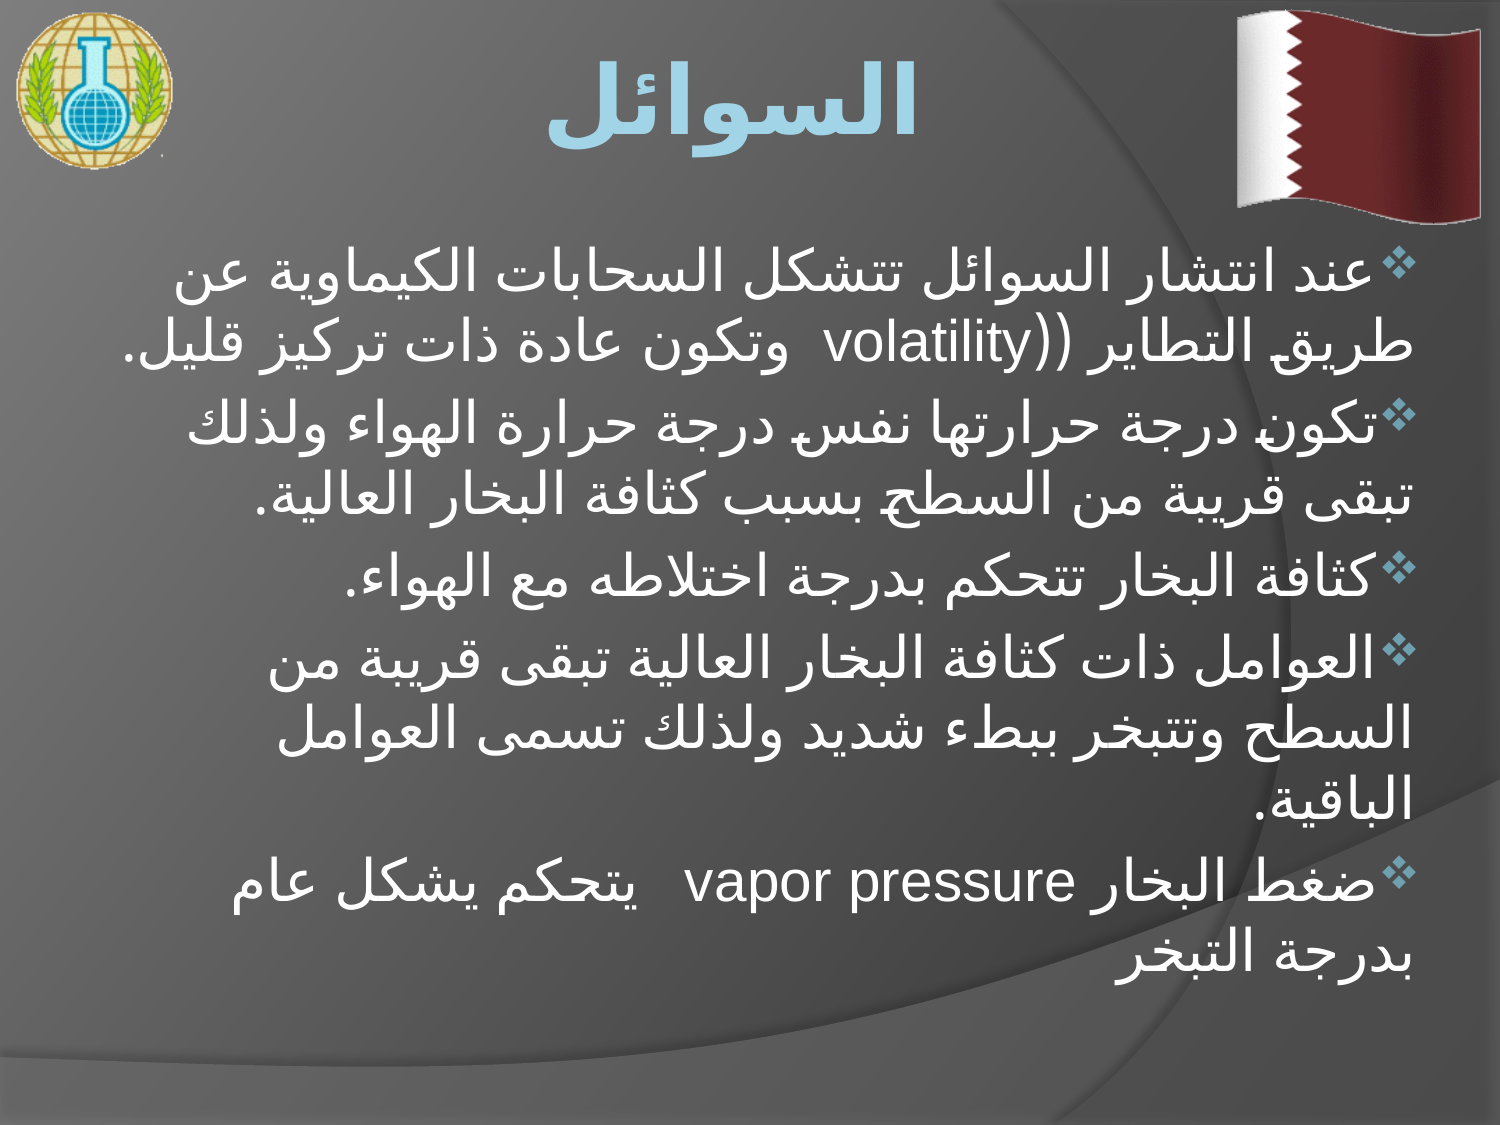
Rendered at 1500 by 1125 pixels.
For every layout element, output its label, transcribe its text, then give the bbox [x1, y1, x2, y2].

picture [1218, 0, 1500, 239]
picture [0, 0, 188, 188]
title السوائل [88, 30, 1209, 227]
subtitle عند انتشار السوائل تتشكل السحابات الكيماوية عن طريق التطاير ((volatility وتكون عادة ذات تركيز قليل. تكون درجة حرارتها نفس درجة حرارة الهواء ولذلك تبقى قريبة من السطح بسبب كثافة البخار العالية. كثافة البخار تتحكم بدرجة اختلاطه مع الهواء. العوامل ذات كثافة البخار العالية تبقى قريبة من السطح وتتبخر ببطء شديد ولذلك تسمى العوامل الباقية. ضغط البخار vapor pressure يتحكم يشكل عام بدرجة التبخر [87, 231, 1424, 1035]
